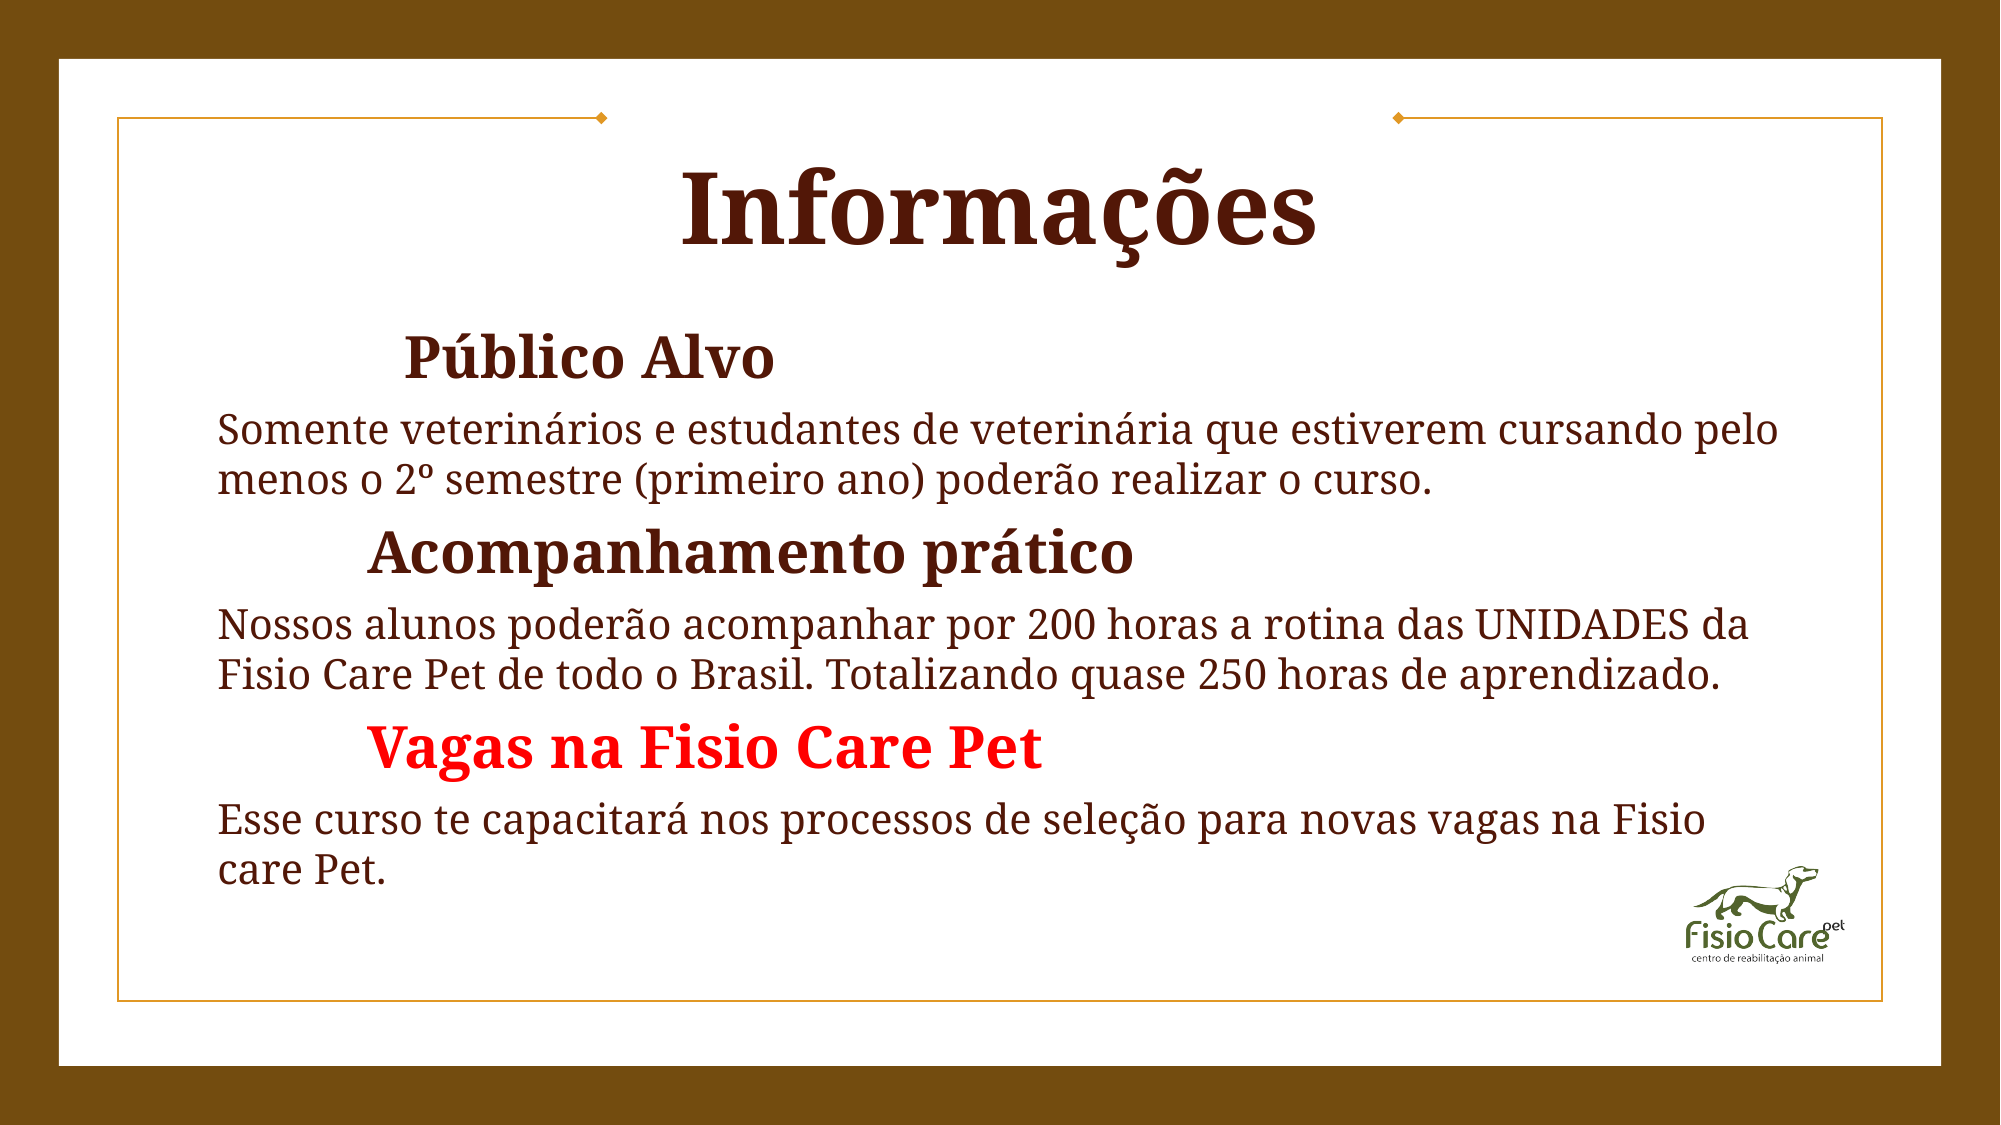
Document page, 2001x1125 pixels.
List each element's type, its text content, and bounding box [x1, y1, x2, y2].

title Informações [137, 146, 1863, 278]
text_box Público Alvo Somente veterinários e estudantes de veterinária que estiverem cursando pelo menos o 2º semestre (primeiro ano) poderão realizar o curso. Acompanhamento prático Nossos alunos poderão acompanhar por 200 horas a rotina das UNIDADES da Fisio Care Pet de todo o Brasil. Totalizando quase 250 horas de aprendizado. Vagas na Fisio Care Pet Esse curso te capacitará nos processos de seleção para novas vagas na Fisio care Pet. [202, 312, 1798, 963]
picture [1601, 749, 1929, 1077]
